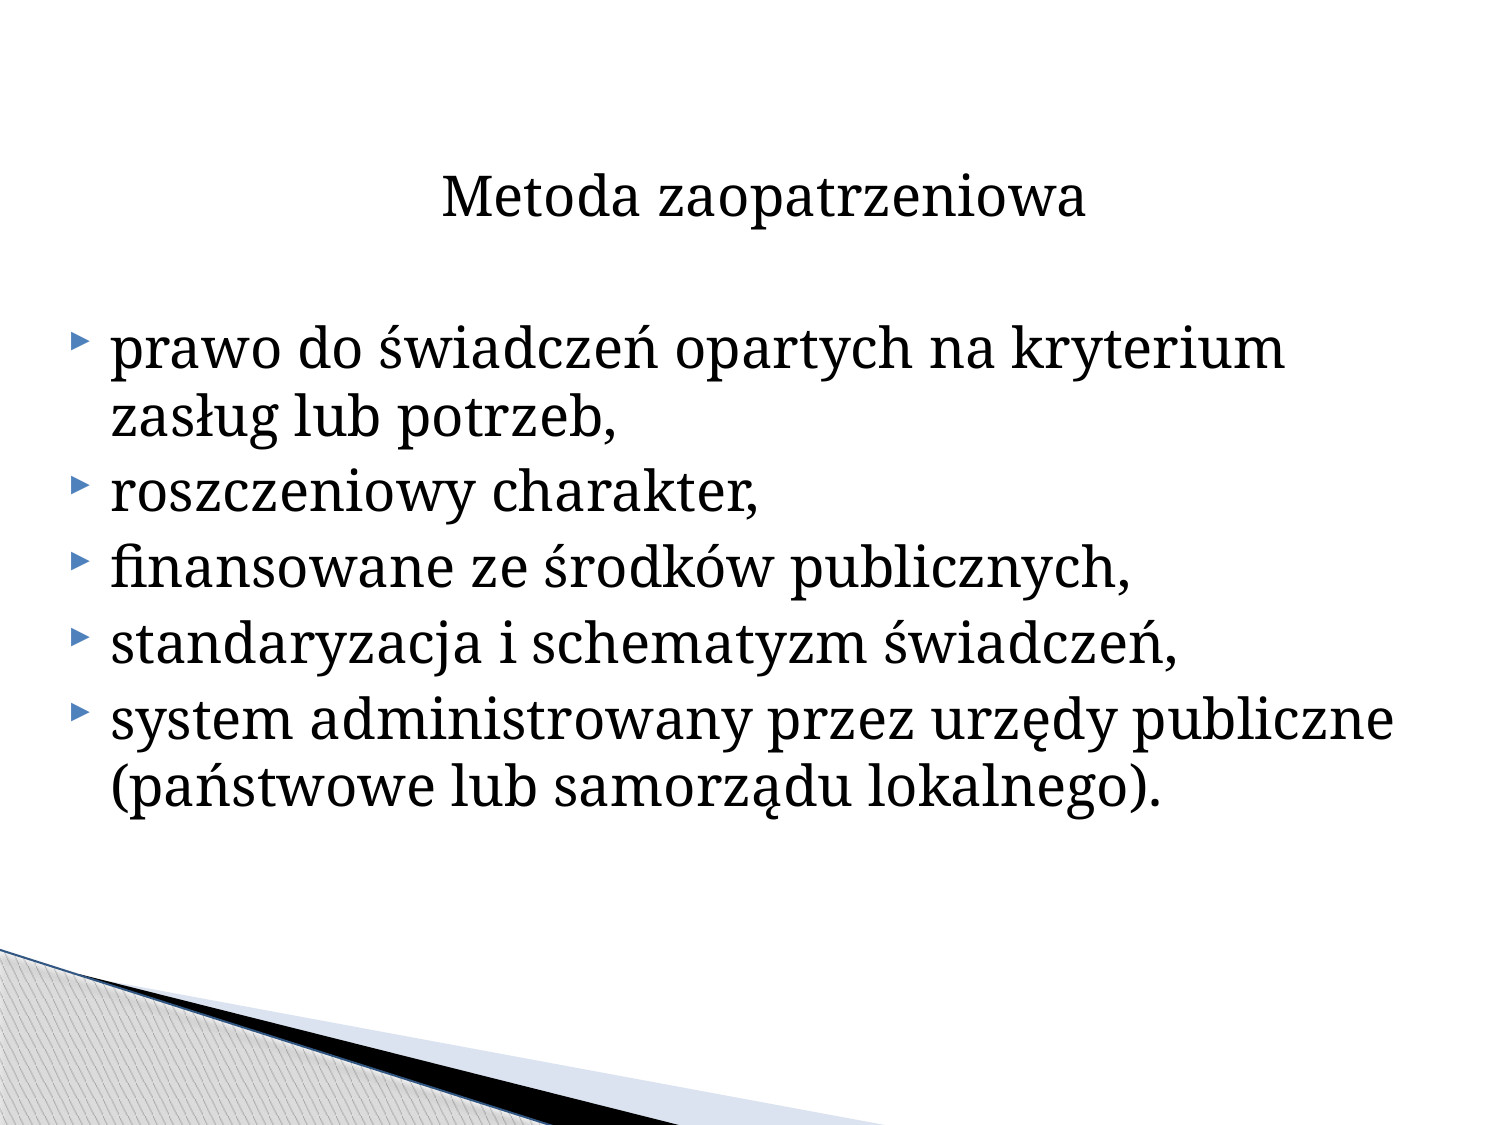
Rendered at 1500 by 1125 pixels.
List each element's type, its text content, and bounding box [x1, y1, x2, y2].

list Metoda zaopatrzeniowa prawo do świadczeń opartych na kryterium zasług lub potrzeb, roszczeniowy charakter, finansowane ze środków publicznych, standaryzacja i schematyzm świadczeń, system administrowany przez urzędy publiczne (państwowe lub samorządu lokalnego). [35, 35, 1477, 1020]
